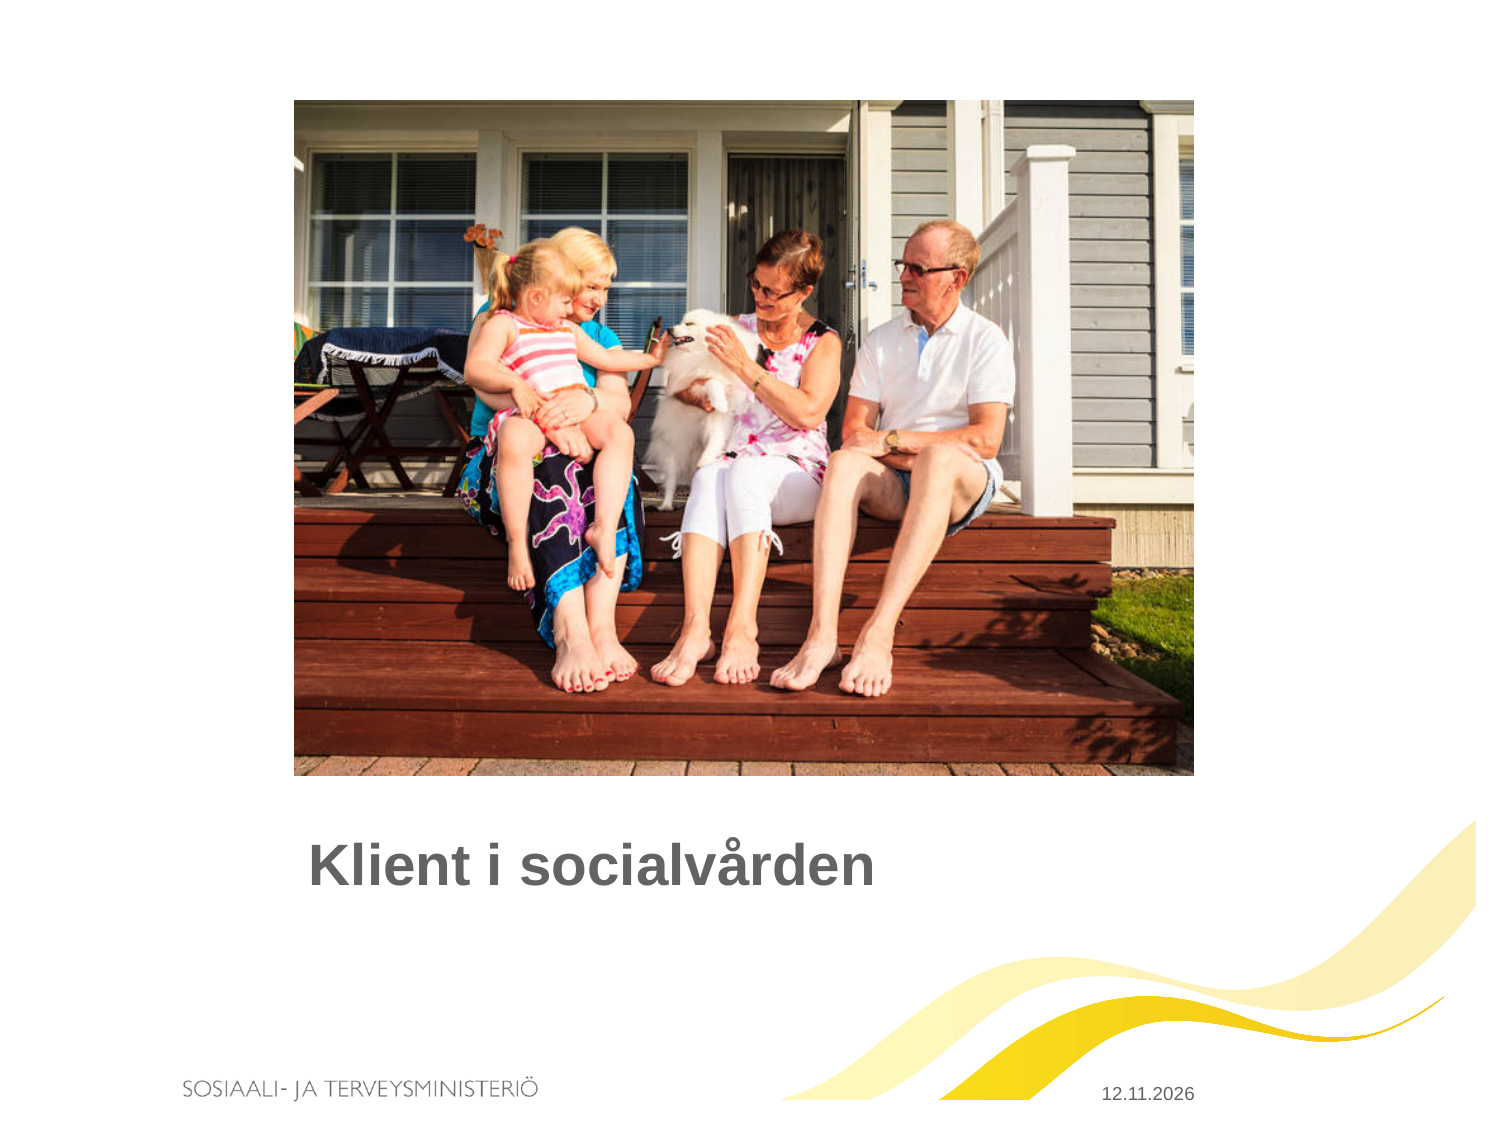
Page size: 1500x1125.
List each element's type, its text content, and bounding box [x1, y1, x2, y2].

picture [177, 1070, 543, 1106]
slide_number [1086, 1076, 1477, 1112]
title Klient i socialvården [294, 787, 1194, 905]
picture [293, 100, 1195, 776]
